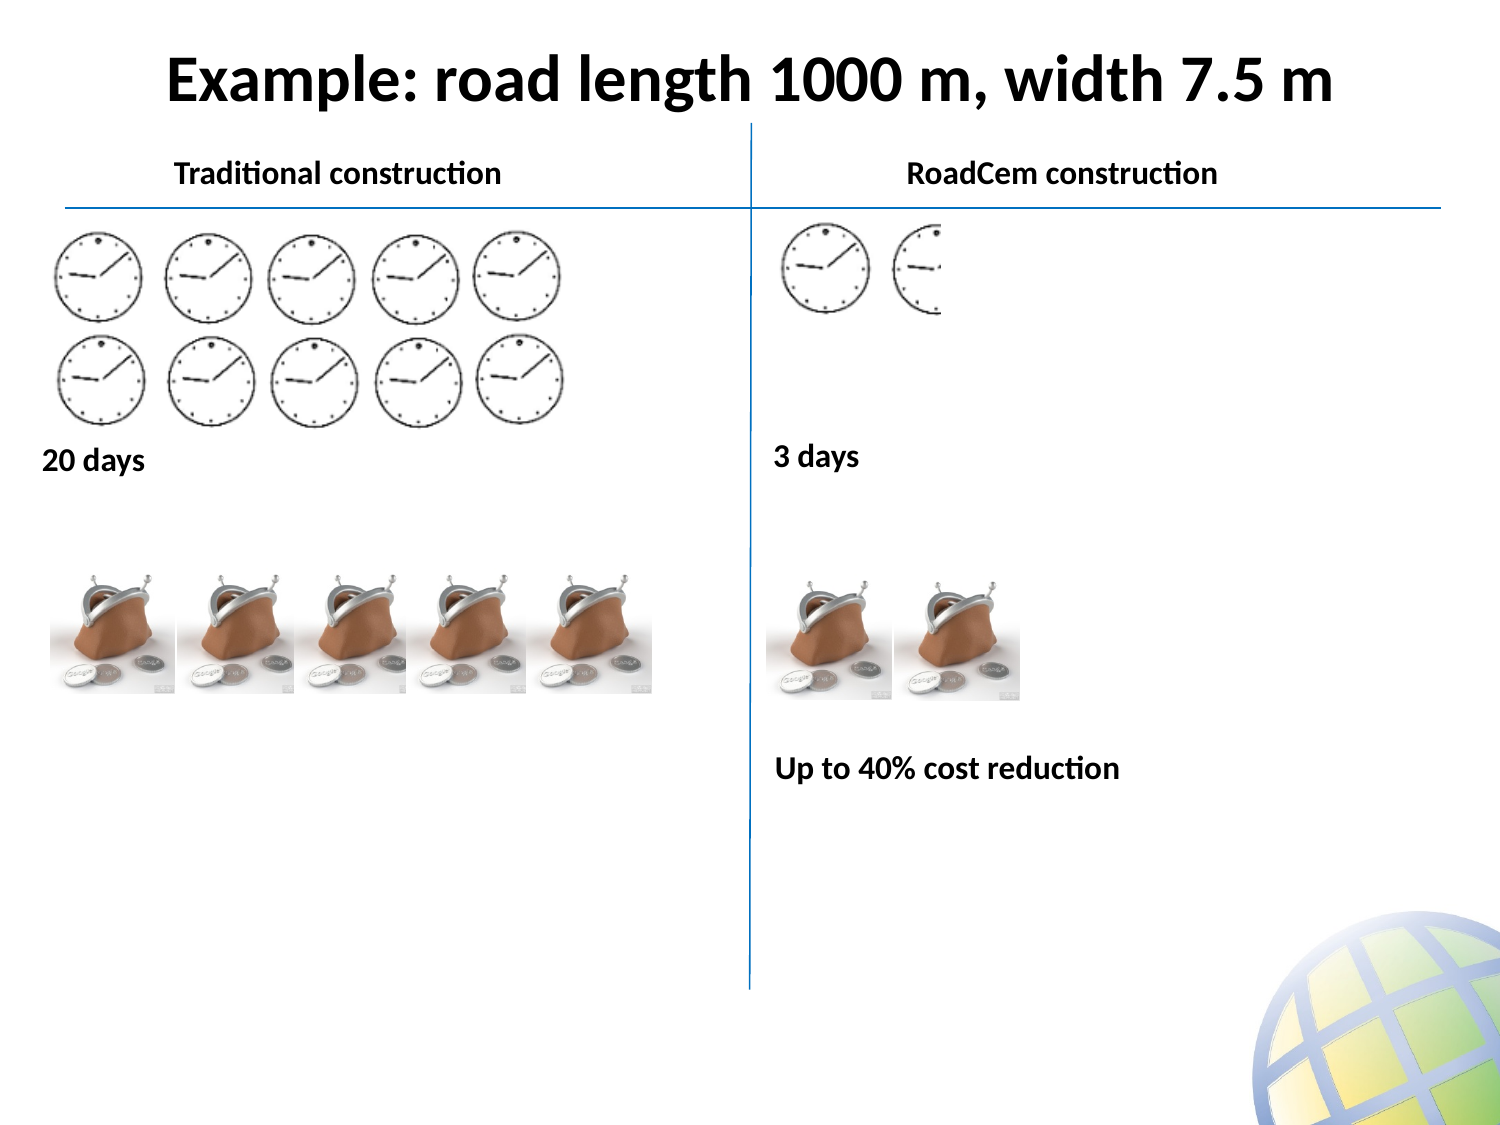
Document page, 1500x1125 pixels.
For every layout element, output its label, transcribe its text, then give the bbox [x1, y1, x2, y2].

picture [1249, 904, 1500, 1125]
text_box 3 days [758, 427, 946, 482]
text_box Example: road length 1000 m, width 7.5 m [80, 27, 1422, 122]
text_box 20 days [27, 430, 210, 486]
text_box Traditional construction RoadCem construction [94, 143, 744, 199]
picture [49, 568, 176, 694]
picture [894, 575, 1021, 702]
text_box Up to 40% cost reduction [760, 739, 1393, 794]
picture [777, 215, 941, 327]
picture [50, 223, 579, 439]
text_box Traditional construction RoadCem construction [757, 143, 1435, 199]
picture [177, 568, 652, 694]
picture [765, 573, 892, 700]
